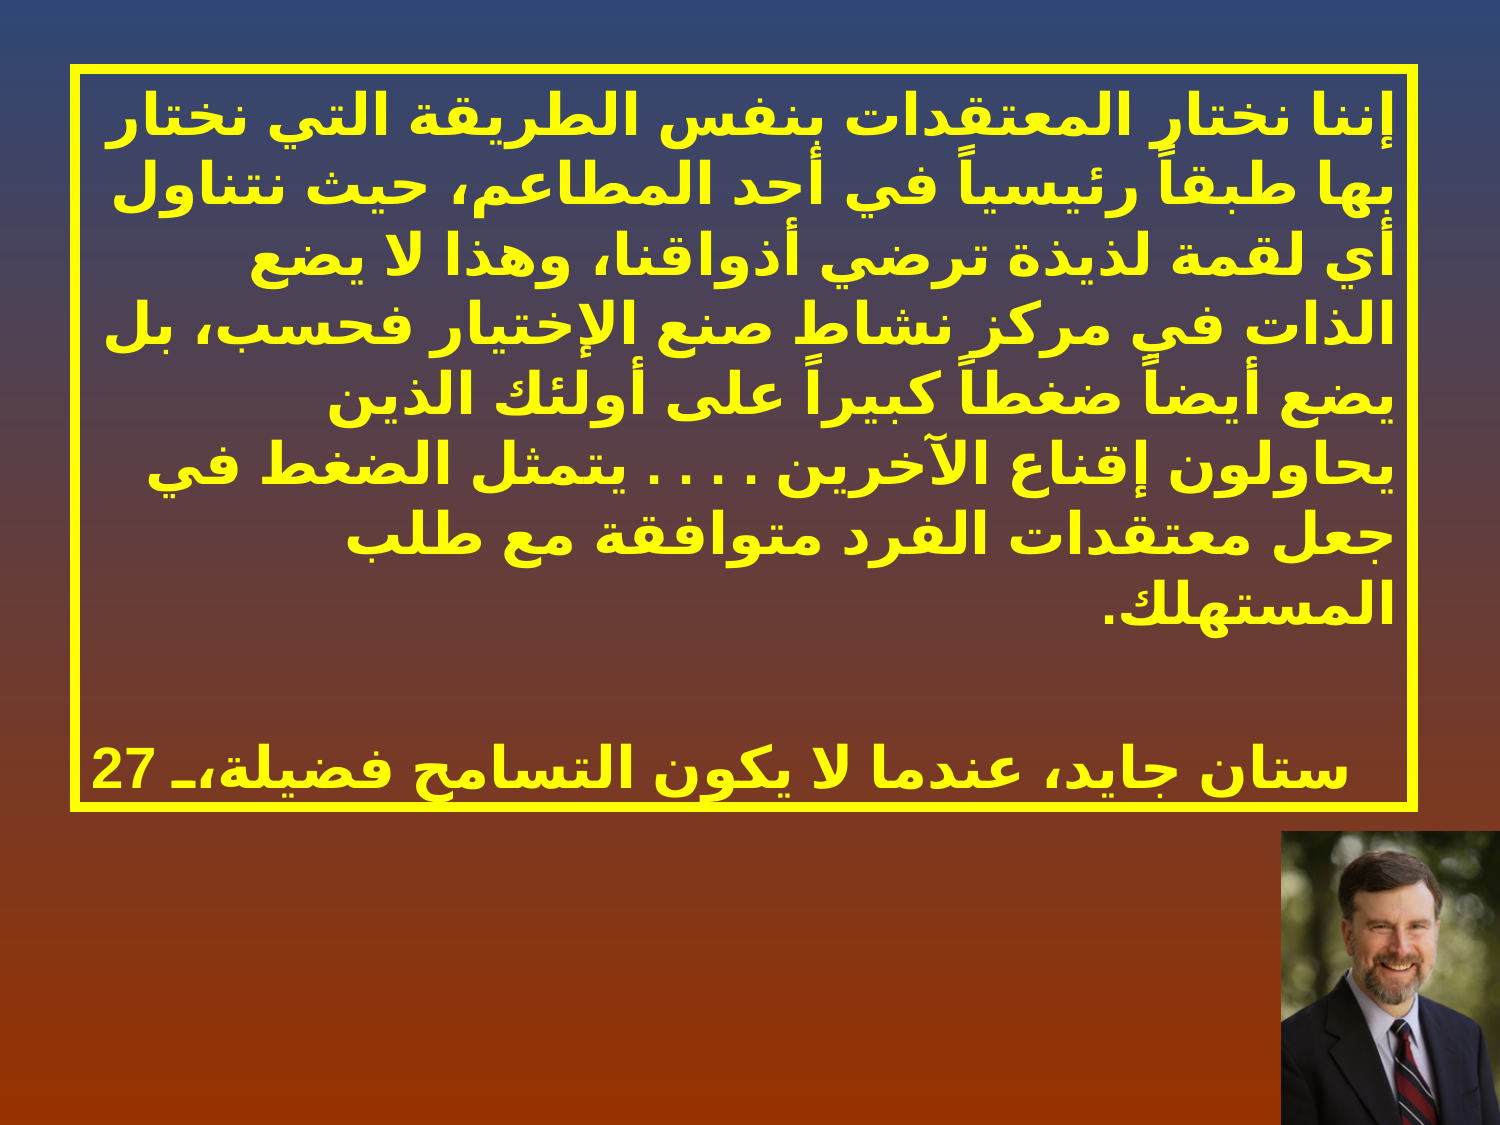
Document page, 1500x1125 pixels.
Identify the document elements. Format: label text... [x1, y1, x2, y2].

text_box إننا نختار المعتقدات بنفس الطريقة التي نختار بها طبقاً رئيسياً في أحد المطاعم، حيث نتناول أي لقمة لذيذة ترضي أذواقنا، وهذا لا يضع الذات في مركز نشاط صنع الإختيار فحسب، بل يضع أيضاً ضغطاً كبيراً على أولئك الذين يحاولون إقناع الآخرين . . . . يتمثل الضغط في جعل معتقدات الفرد متوافقة مع طلب المستهلك. ستان جايد، عندما لا يكون التسامح فضيلة، 27 [74, 69, 1413, 808]
picture [1281, 831, 1500, 1125]
